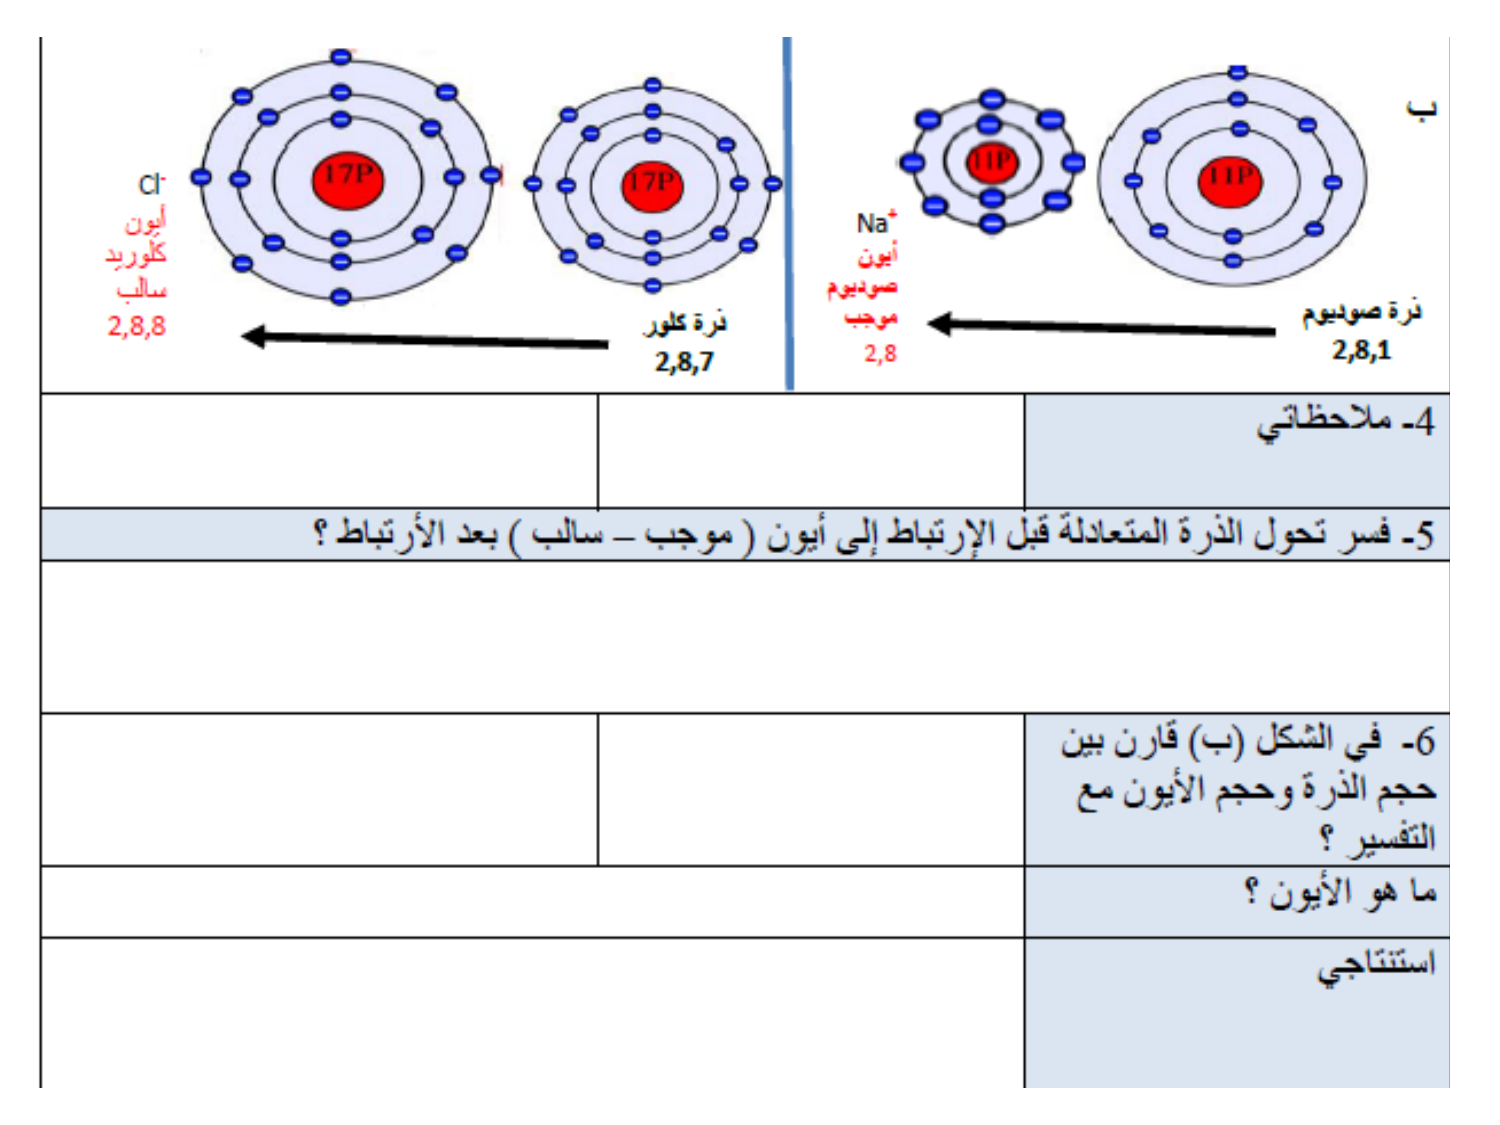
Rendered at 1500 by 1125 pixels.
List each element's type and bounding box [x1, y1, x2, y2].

picture [37, 37, 1450, 1088]
